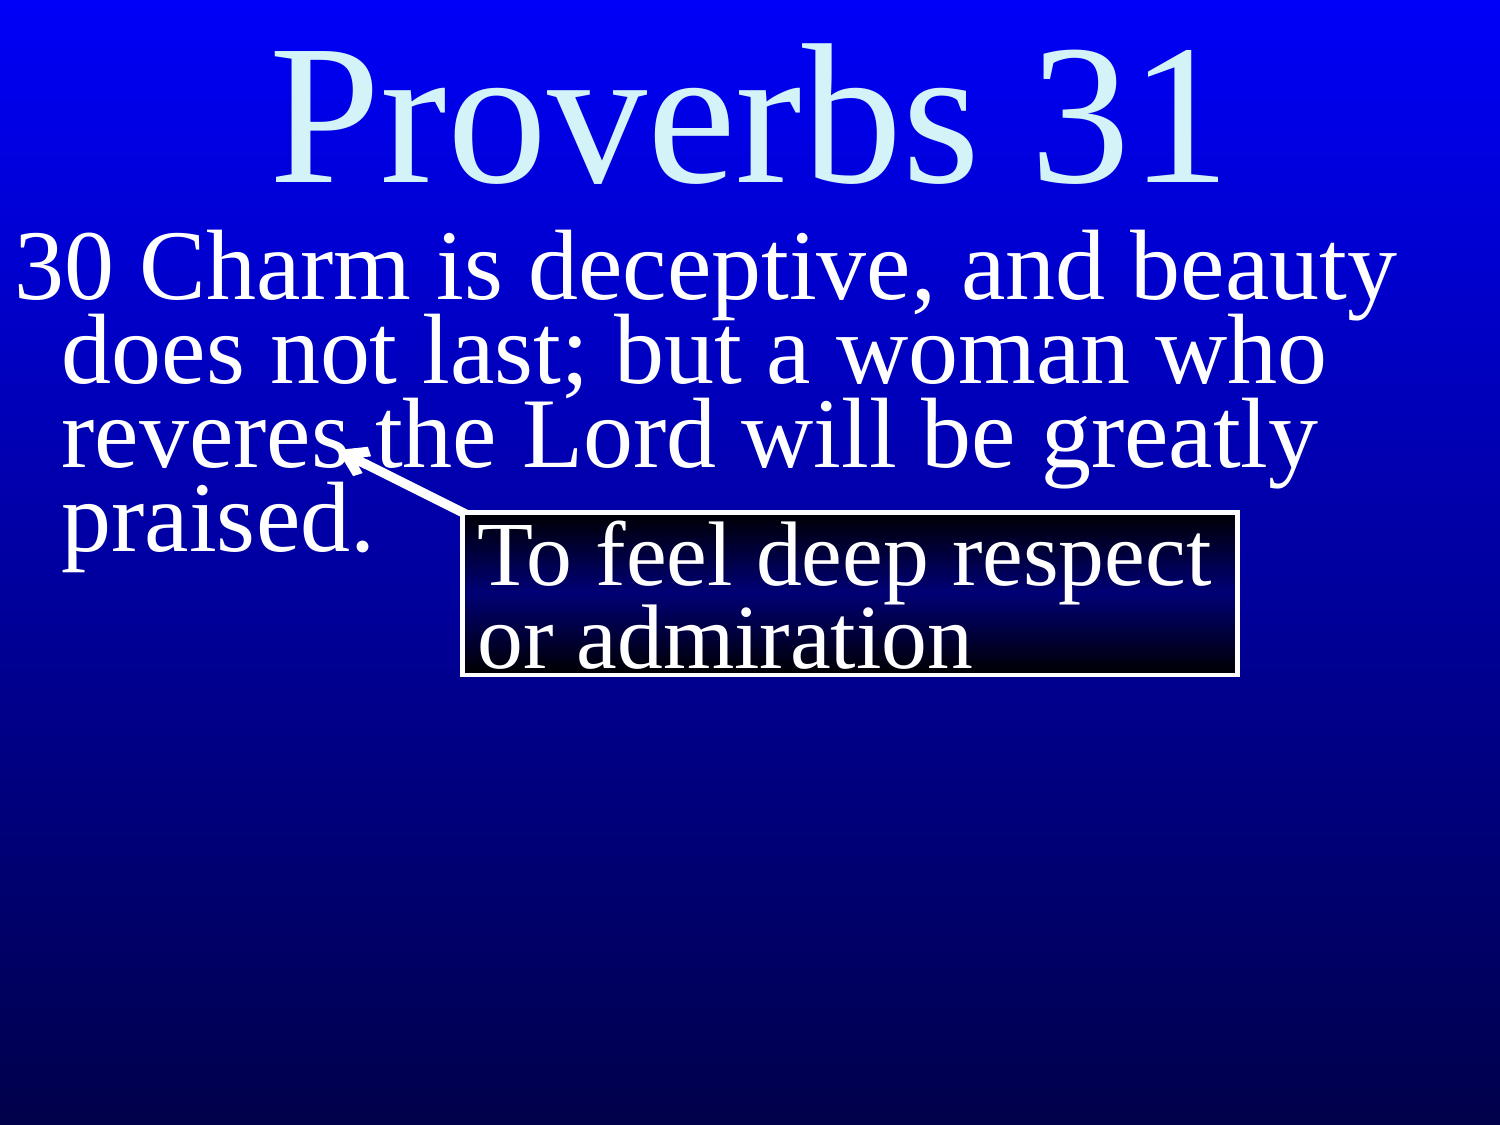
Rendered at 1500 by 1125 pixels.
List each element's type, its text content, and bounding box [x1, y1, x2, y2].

list 30 Charm is deceptive, and beauty does not last; but a woman who reveres the Lord will be greatly praised. [0, 251, 1500, 1026]
text_box To feel deep respect or admiration [462, 512, 1238, 675]
title Proverbs 31 [0, 0, 1500, 251]
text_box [337, 449, 588, 576]
